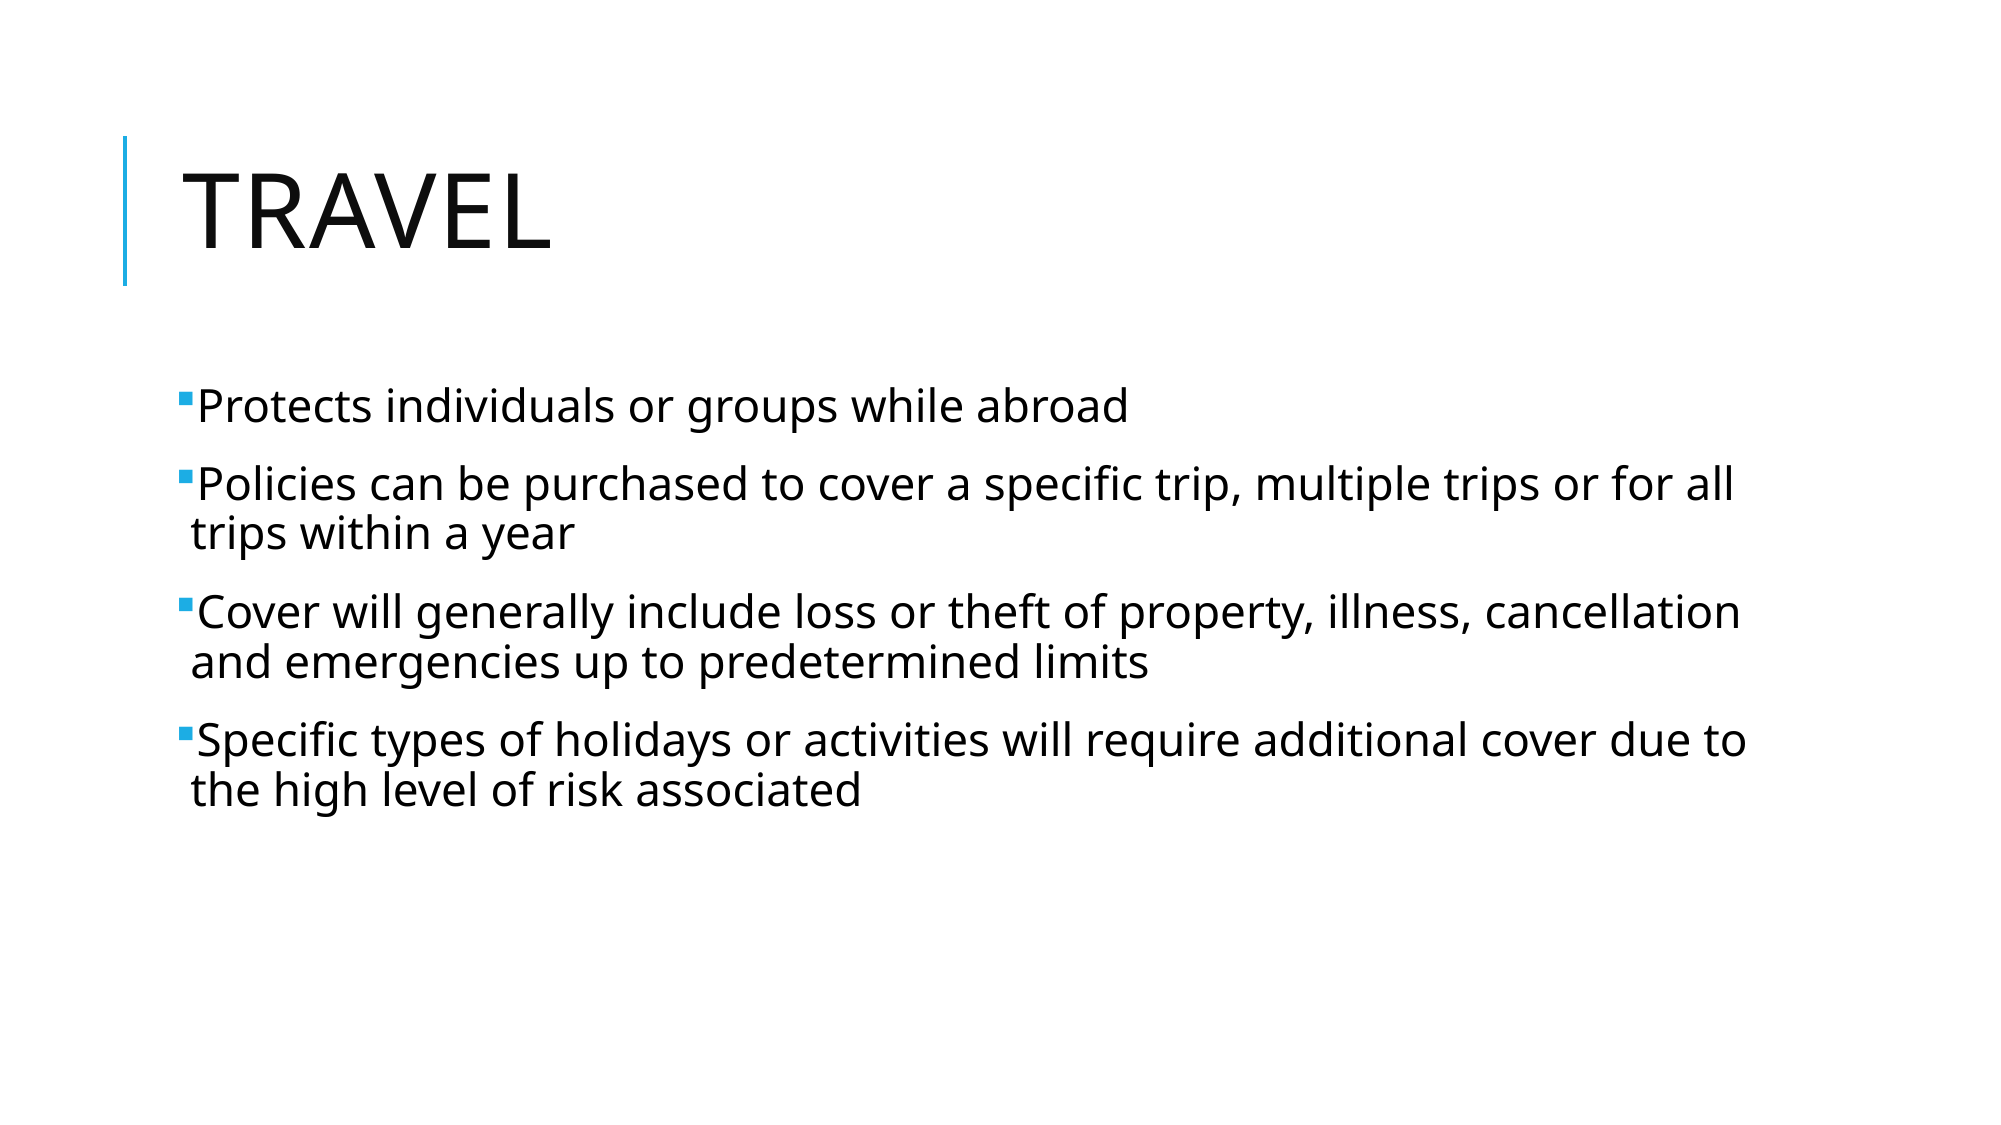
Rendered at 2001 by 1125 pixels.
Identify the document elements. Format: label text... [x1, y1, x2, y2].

list Protects individuals or groups while abroad Policies can be purchased to cover a specific trip, multiple trips or for all trips within a year Cover will generally include loss or theft of property, illness, cancellation and emergencies up to predetermined limits Specific types of holidays or activities will require additional cover due to the high level of risk associated [168, 375, 1763, 1035]
title travel [168, 96, 1763, 342]
